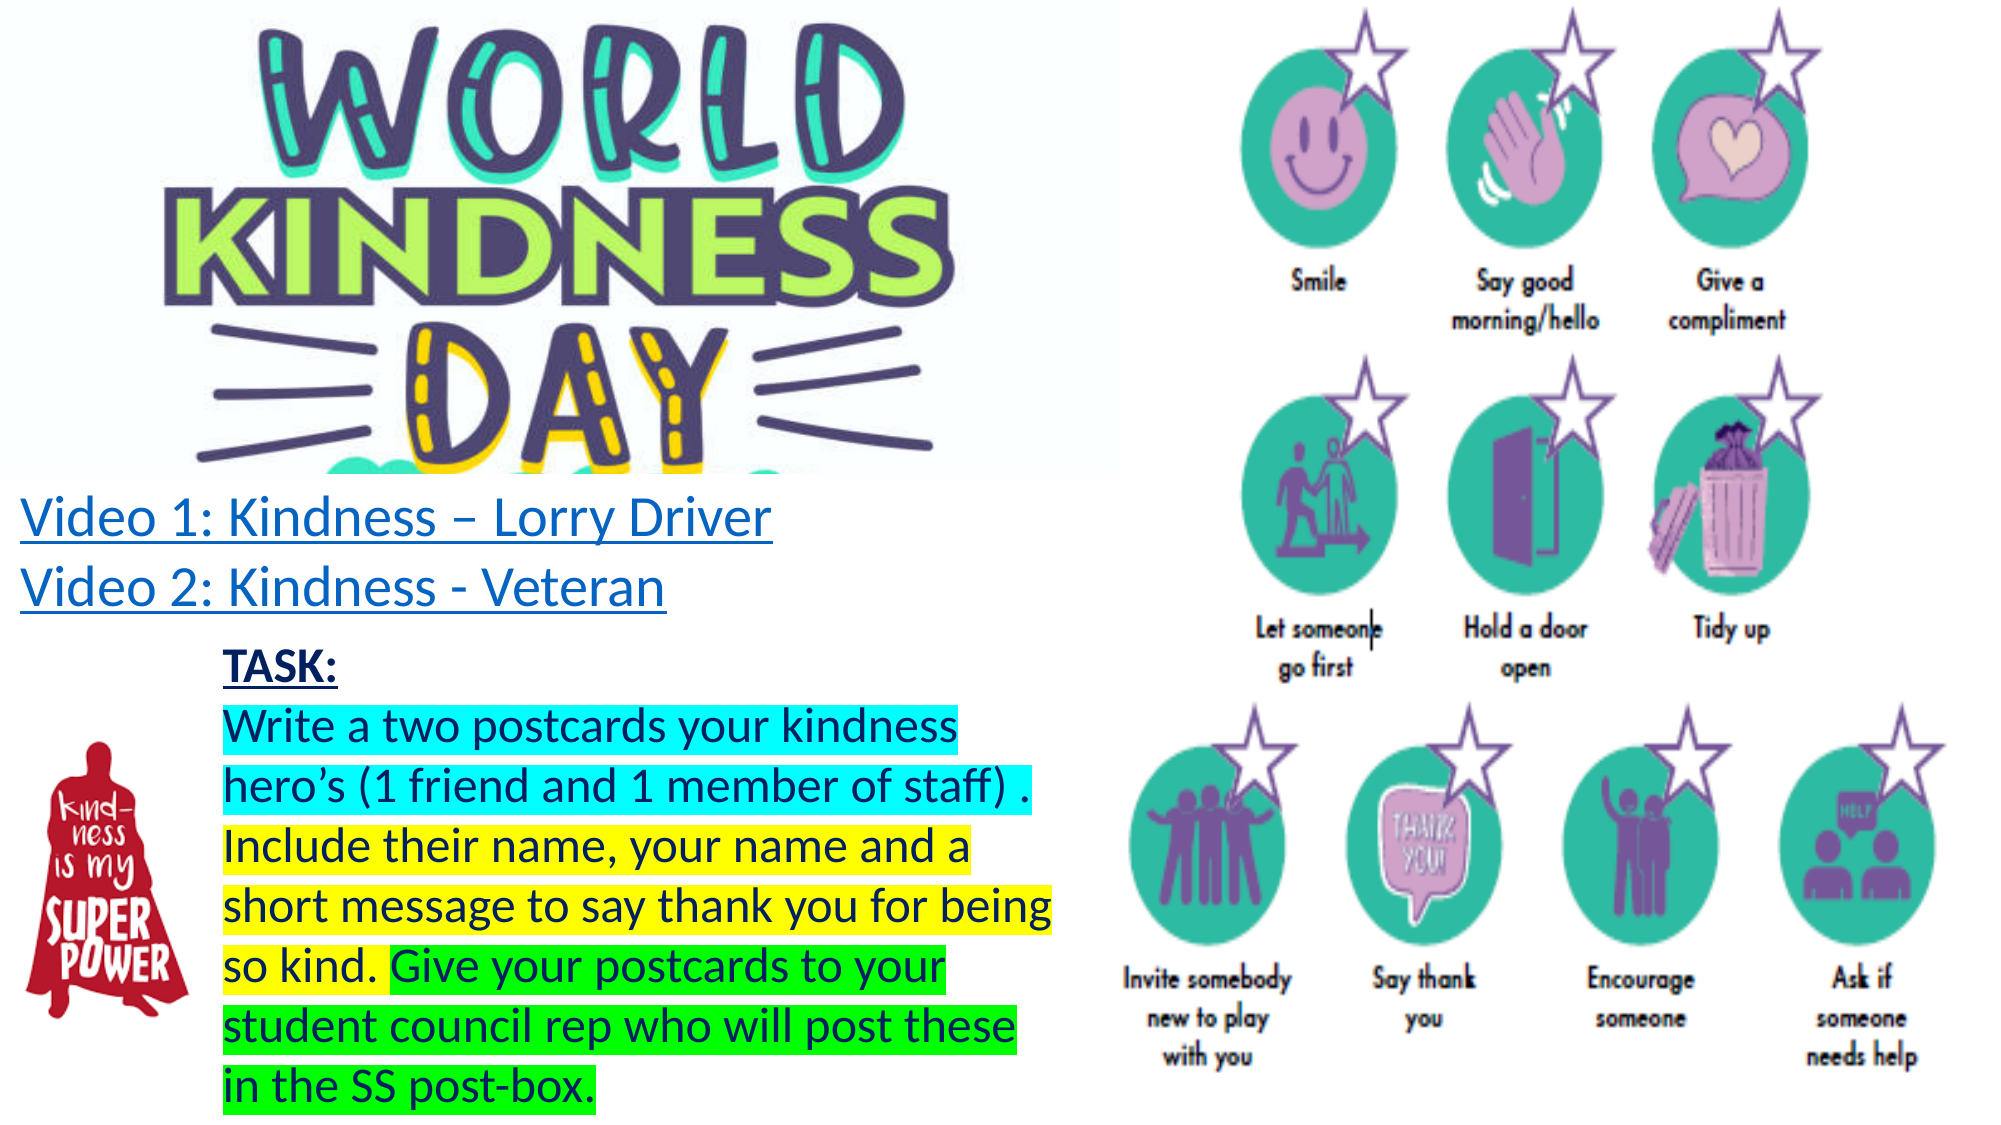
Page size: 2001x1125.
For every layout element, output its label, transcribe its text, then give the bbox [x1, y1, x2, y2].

picture [0, 0, 2000, 1105]
text_box TASK: Write a two postcards your kindness hero’s (1 friend and 1 member of staff) . Include their name, your name and a short message to say thank you for being so kind. Give your postcards to your student council rep who will post these in the SS post-box. [207, 625, 1079, 1120]
text_box Video 1: Kindness – Lorry Driver Video 2: Kindness - Veteran [5, 474, 972, 626]
picture [13, 730, 202, 1025]
